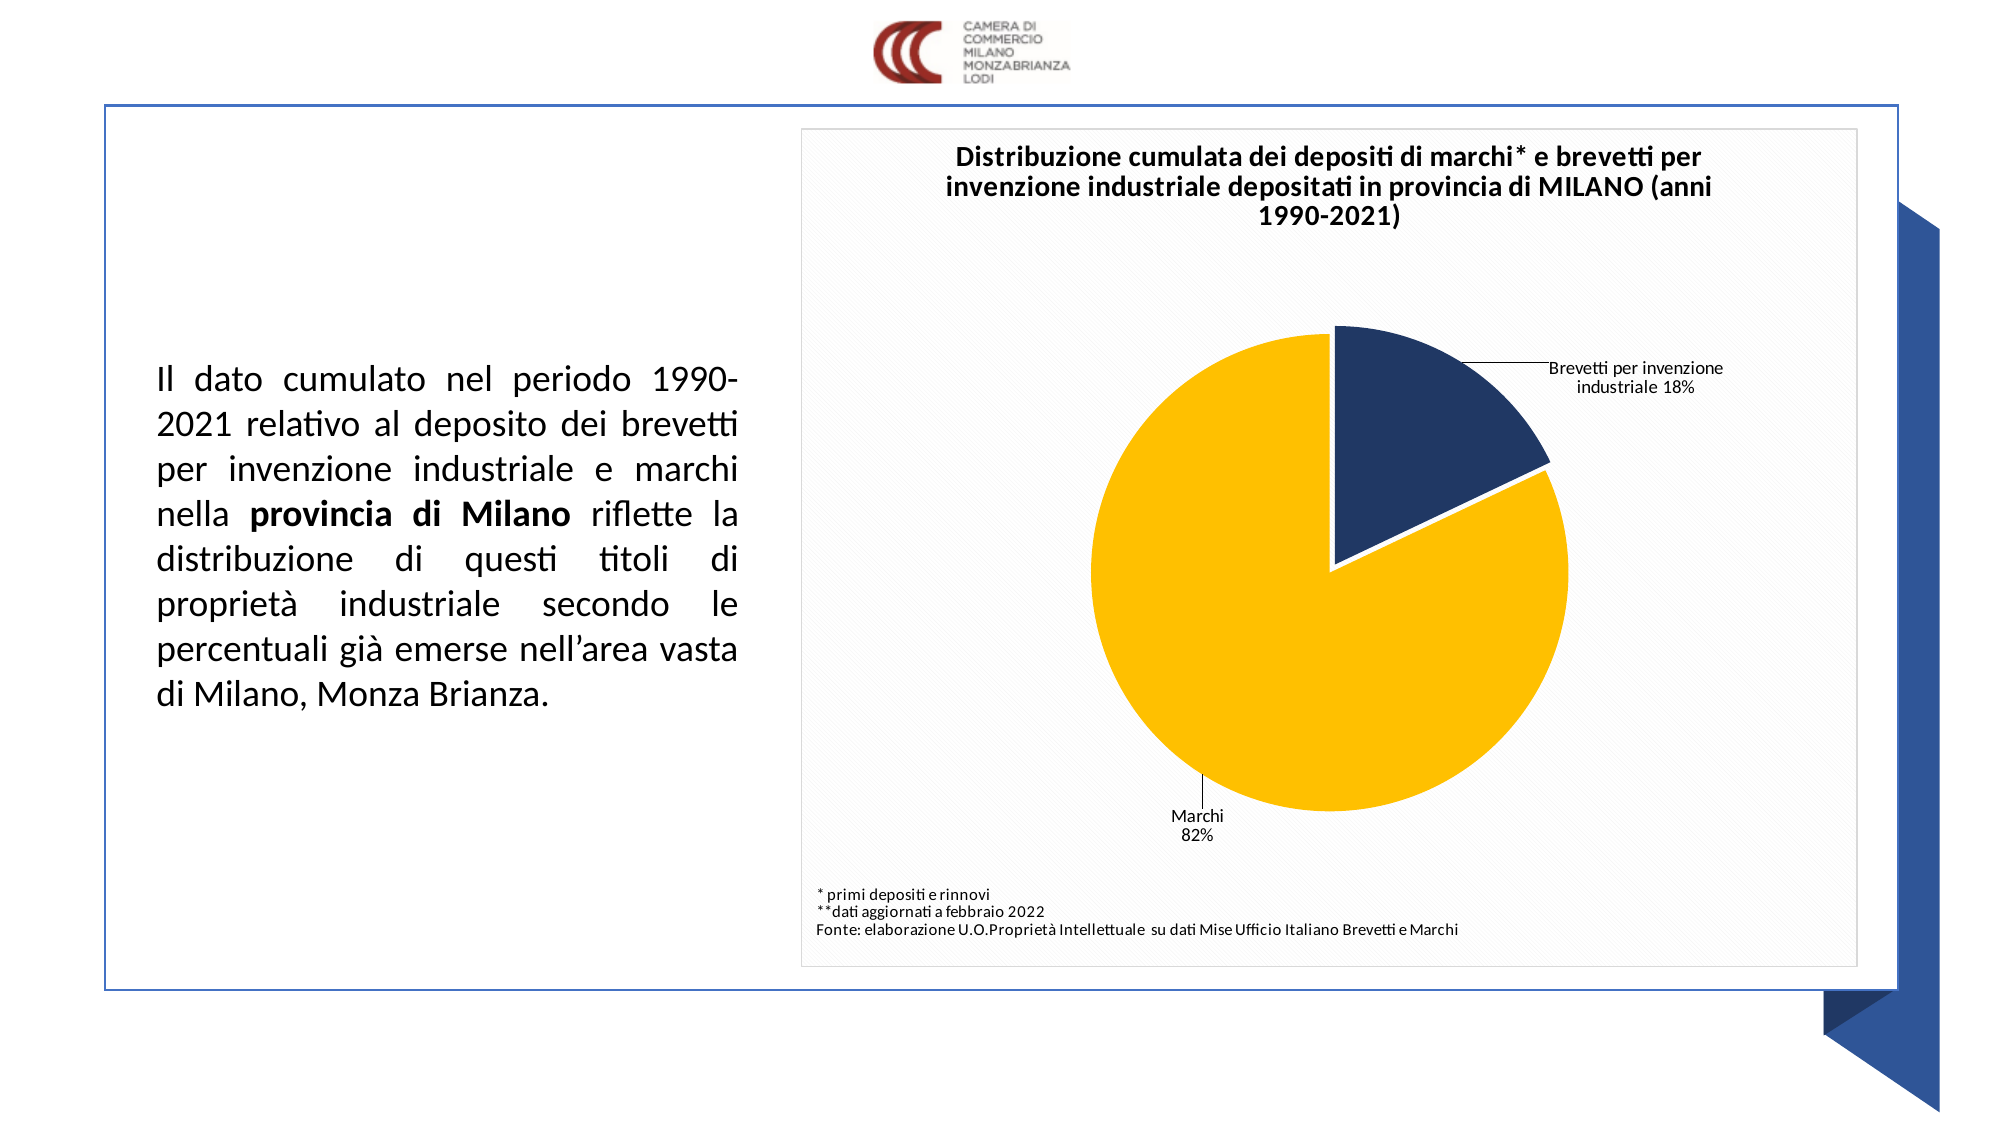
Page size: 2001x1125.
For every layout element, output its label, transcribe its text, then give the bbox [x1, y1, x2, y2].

text_box [104, 105, 1899, 990]
text_box [1825, 201, 1940, 1113]
text_box [1823, 990, 1893, 1036]
text_box Il dato cumulato nel periodo 1990-2021 relativo al deposito dei brevetti per invenzione industriale e marchi nella provincia di Milano riflette la distribuzione di questi titoli di proprietà industriale secondo le percentuali già emerse nell’area vasta di Milano, Monza Brianza. [141, 346, 754, 722]
chart [800, 128, 1858, 968]
picture [833, 8, 1077, 97]
